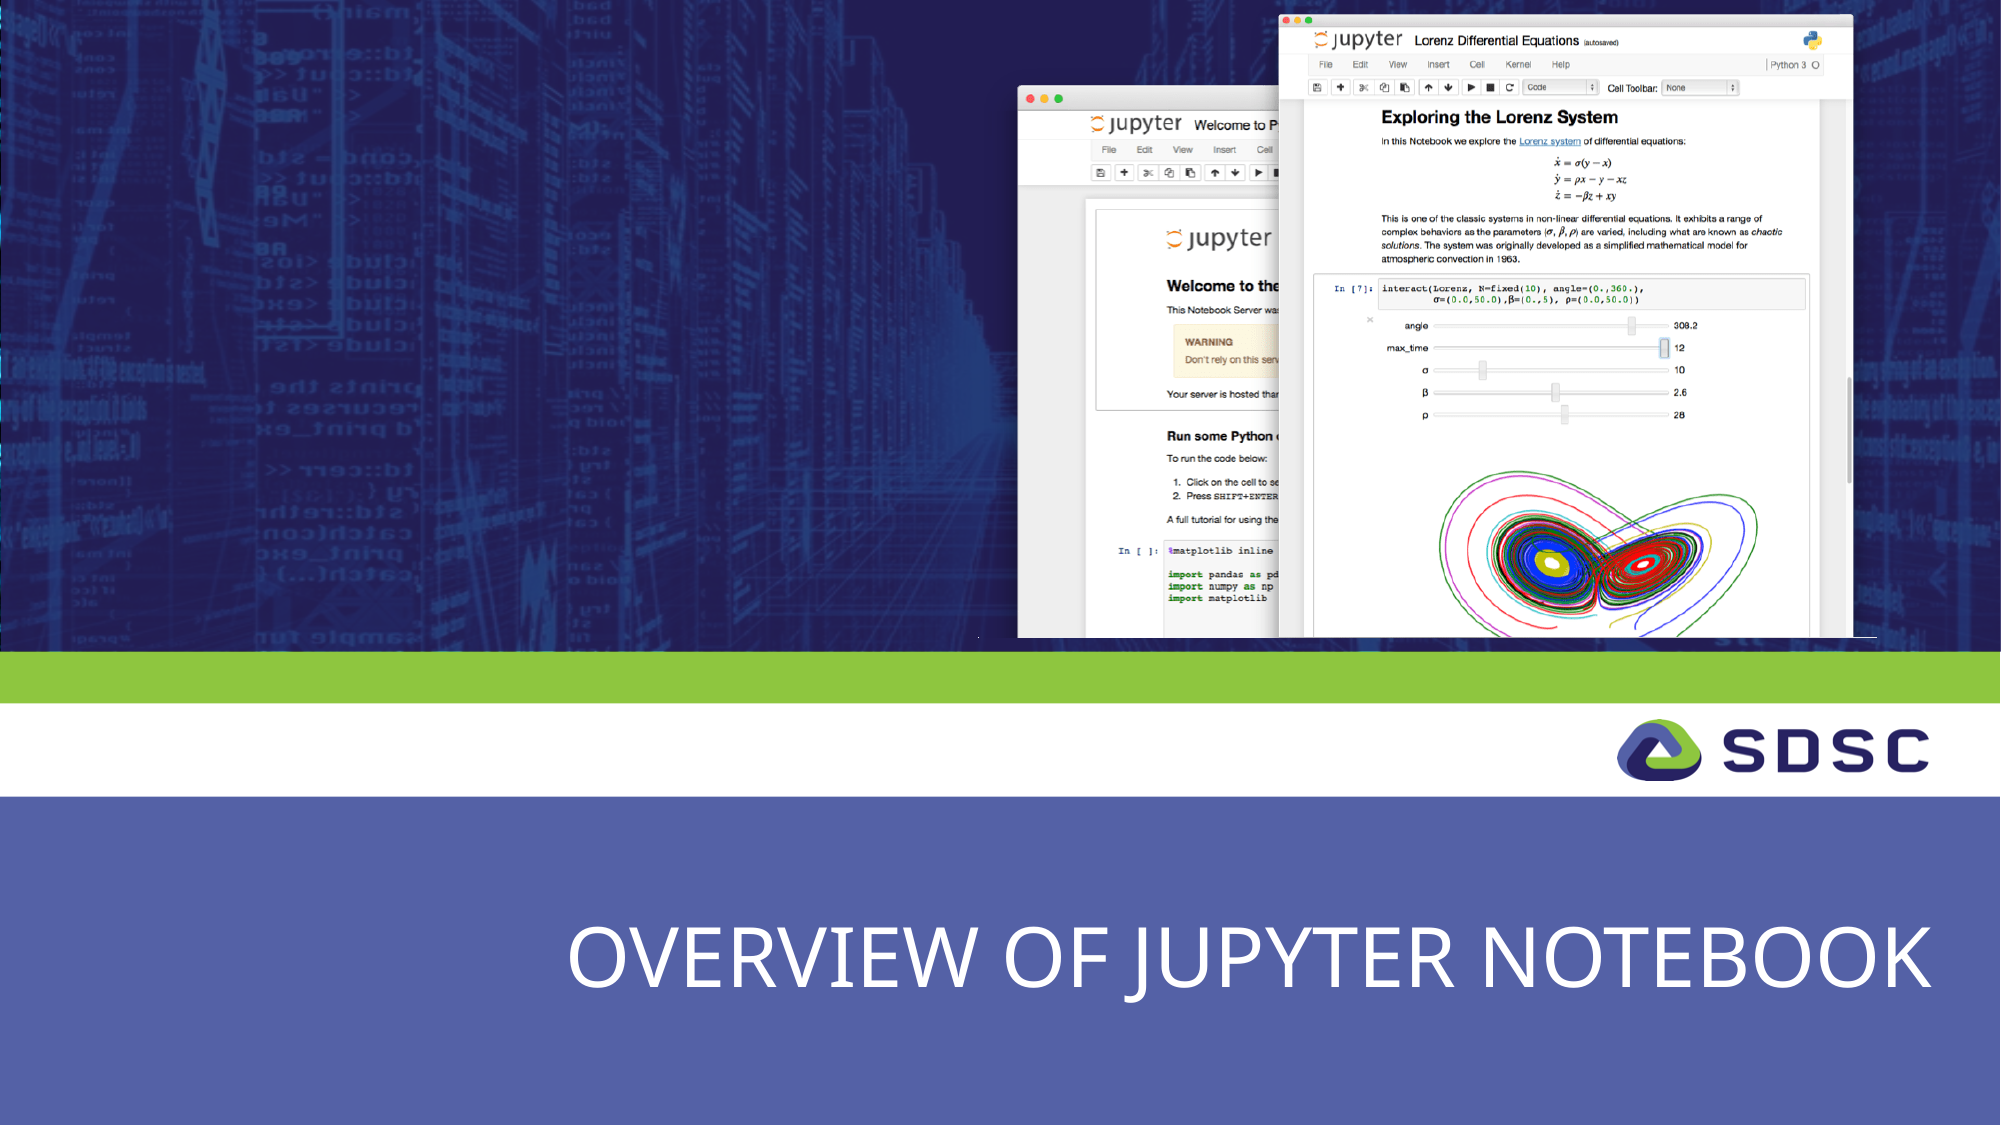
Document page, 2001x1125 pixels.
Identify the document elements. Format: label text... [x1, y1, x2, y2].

picture [1617, 719, 1929, 781]
picture [978, 0, 1880, 638]
title Overview of jupyter notebook [52, 796, 1948, 1125]
